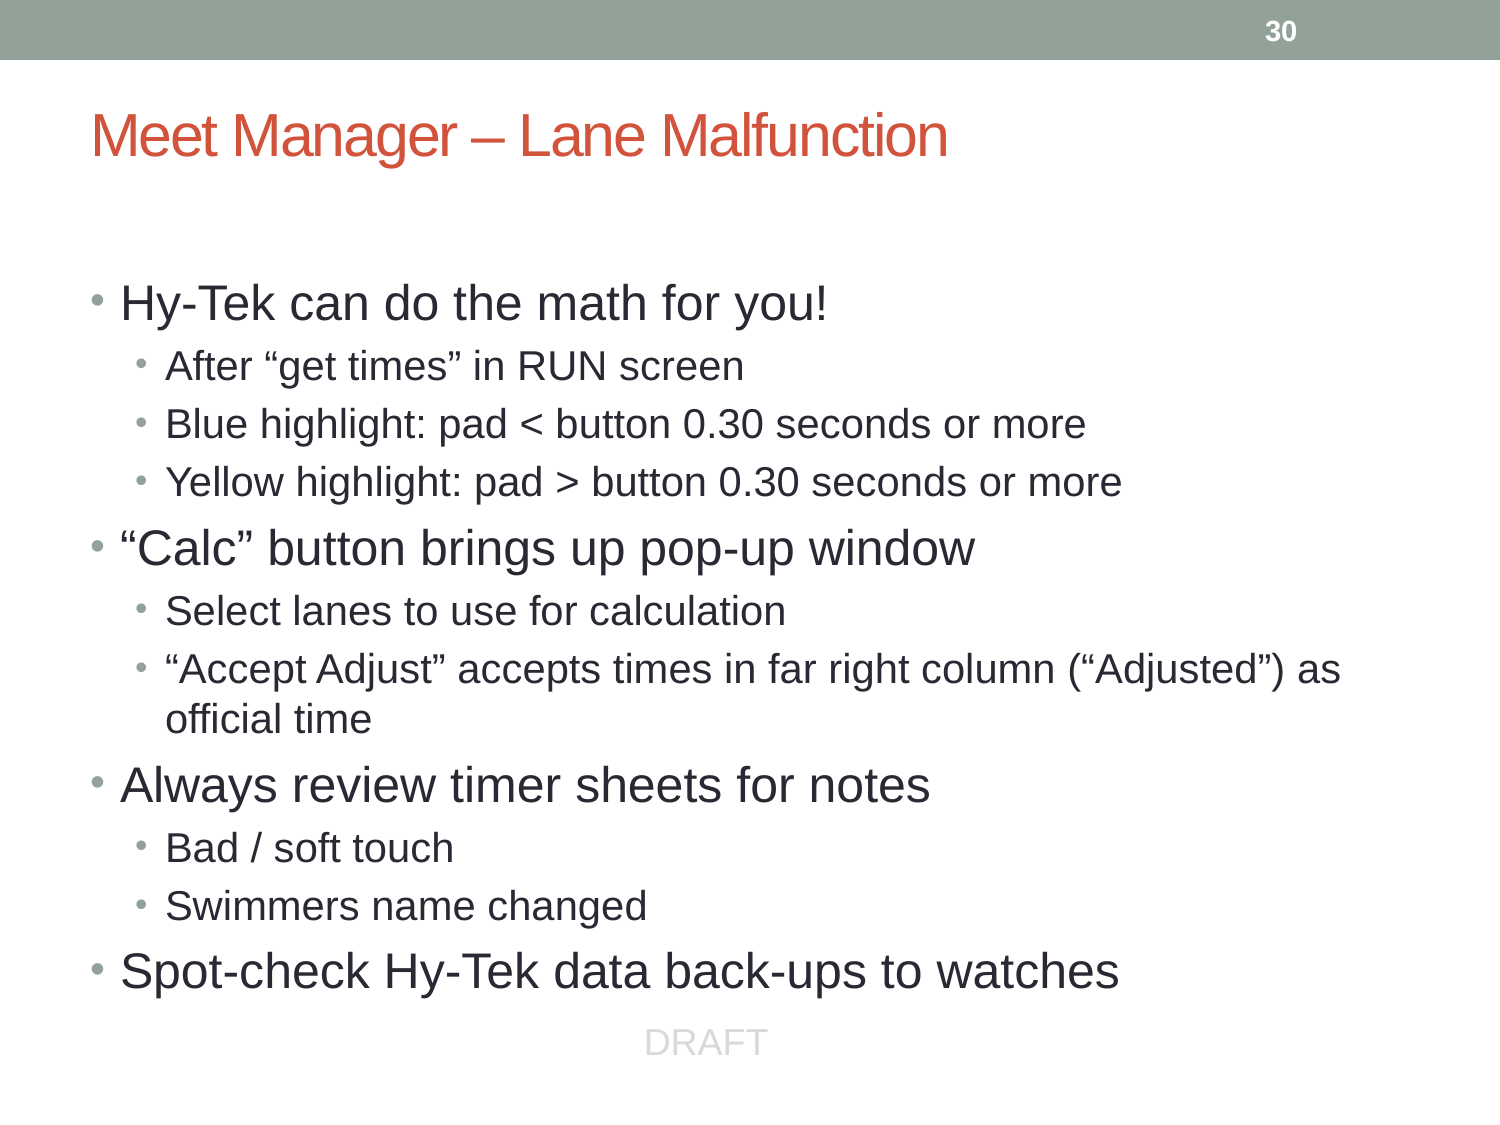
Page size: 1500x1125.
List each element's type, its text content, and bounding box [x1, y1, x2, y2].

title Meet Manager – Lane Malfunction [75, 87, 1425, 250]
slide_number 30 [1250, 3, 1425, 57]
list Hy-Tek can do the math for you! After “get times” in RUN screen Blue highlight: pad < button 0.30 seconds or more Yellow highlight: pad > button 0.30 seconds or more “Calc” button brings up pop-up window Select lanes to use for calculation “Accept Adjust” accepts times in far right column (“Adjusted”) as official time Always review timer sheets for notes Bad / soft touch Swimmers name changed Spot-check Hy-Tek data back-ups to watches [75, 262, 1425, 1063]
